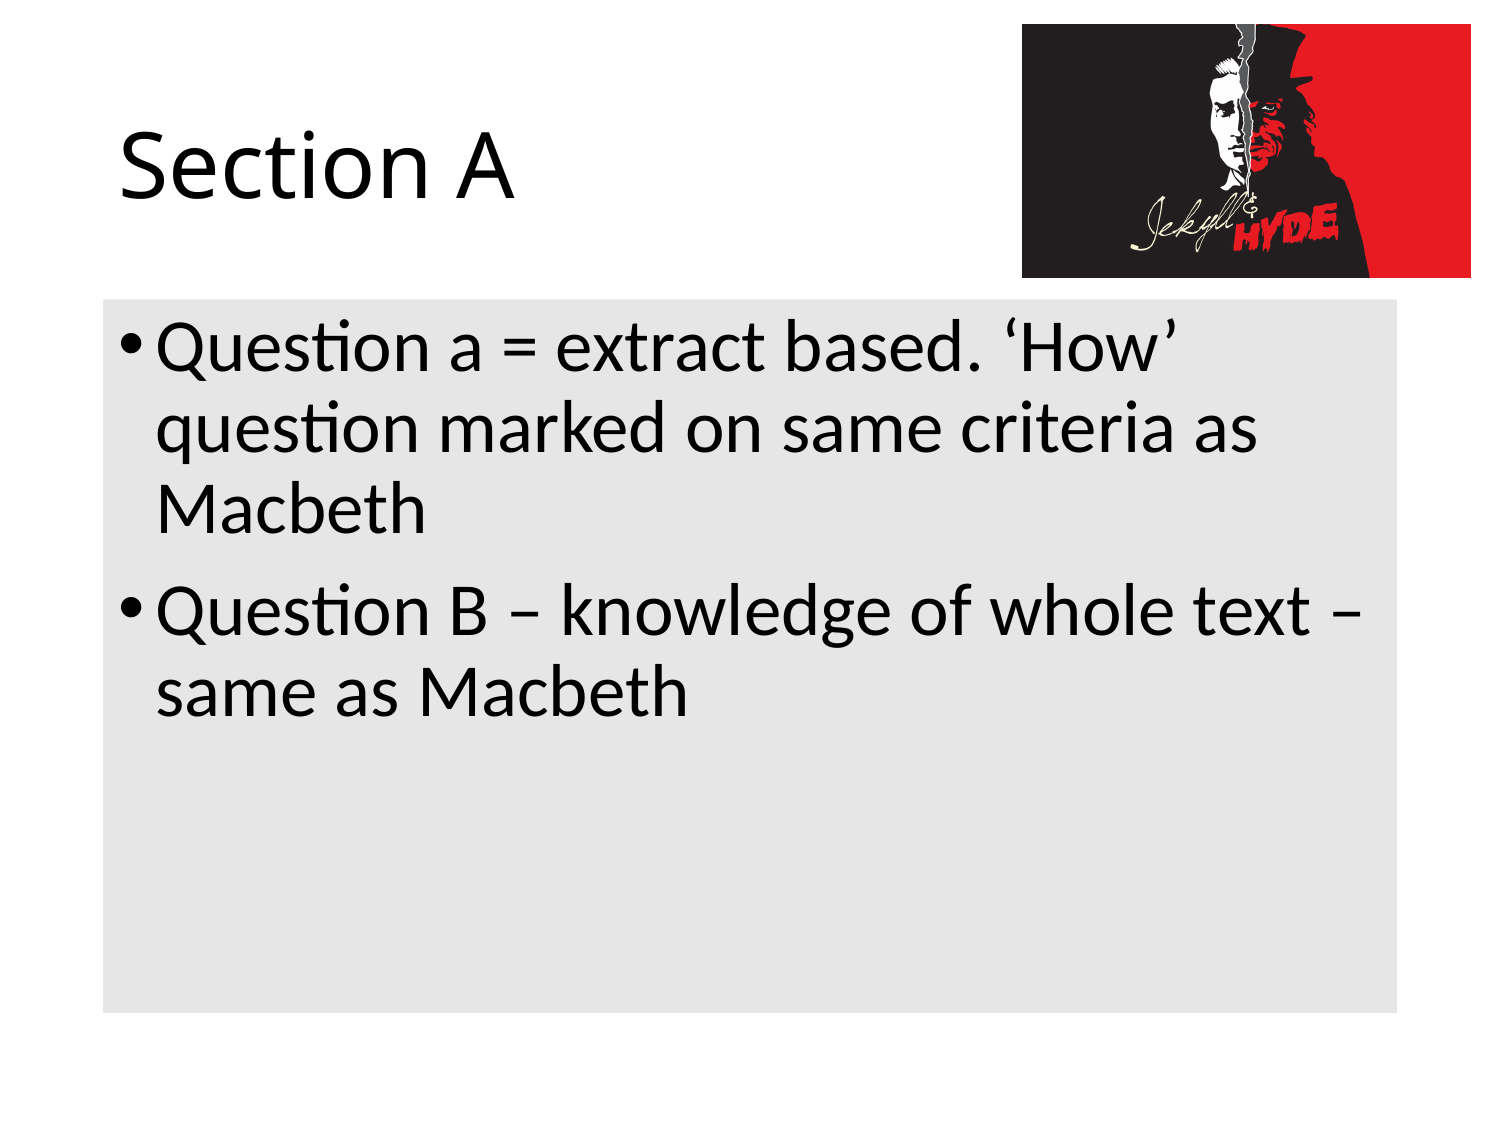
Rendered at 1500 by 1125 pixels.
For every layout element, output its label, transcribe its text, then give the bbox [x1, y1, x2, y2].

title Section A [103, 59, 1022, 278]
picture [1022, 24, 1471, 278]
list Question a = extract based. ‘How’ question marked on same criteria as Macbeth Question B – knowledge of whole text – same as Macbeth [103, 299, 1397, 1014]
